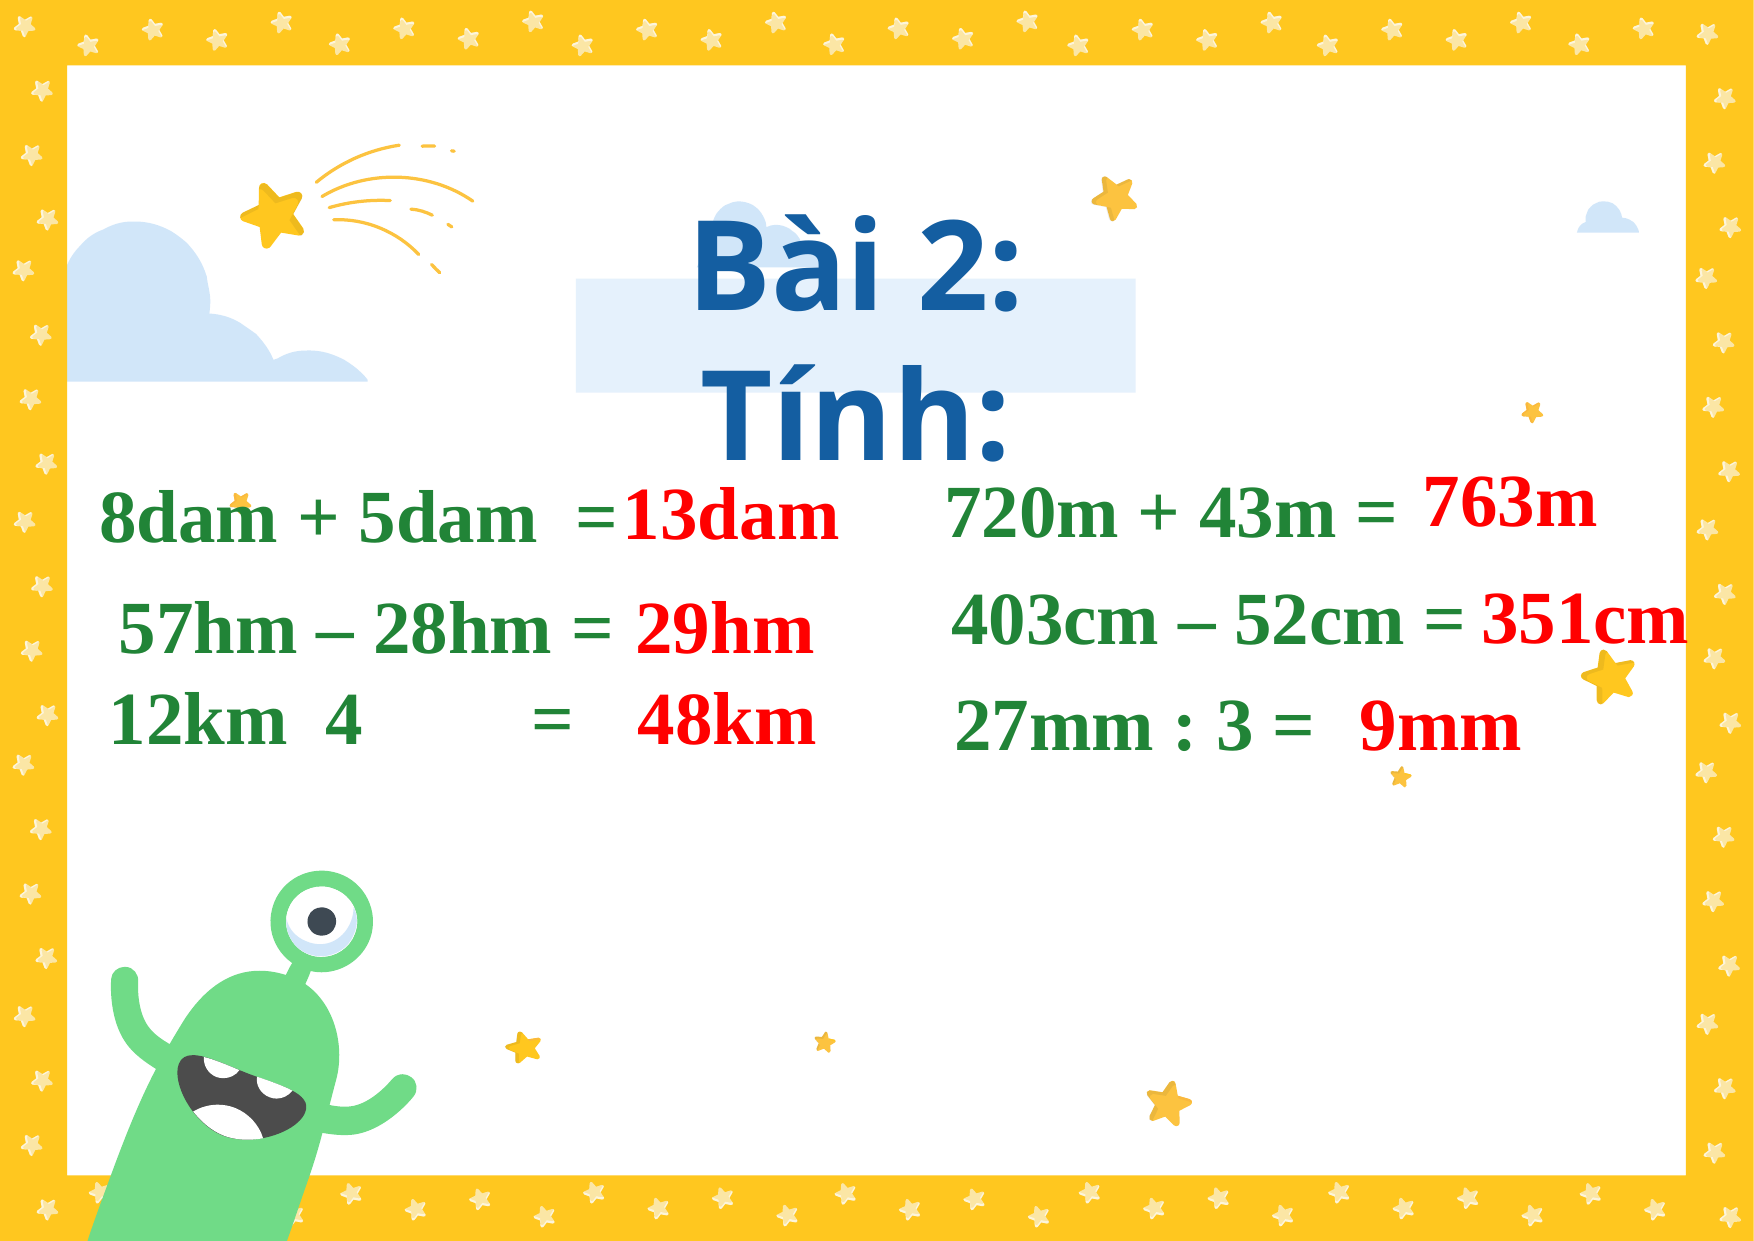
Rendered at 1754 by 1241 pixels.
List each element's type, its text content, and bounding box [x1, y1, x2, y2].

text_box 13dam [608, 457, 879, 563]
text_box 57hm – 28hm = [104, 570, 964, 676]
text_box 27mm : 3 = [939, 668, 1344, 773]
text_box 29hm [620, 571, 929, 677]
text_box 8dam + 5dam = [84, 460, 635, 565]
text_box 403cm – 52cm = [936, 561, 1466, 667]
text_box 9mm [1344, 667, 1576, 773]
text_box 720m + 43m = [929, 455, 1697, 561]
text_box 48km [622, 662, 879, 768]
text_box 763m [1407, 443, 1693, 549]
title Bài 2: Tính: [575, 278, 1136, 393]
text_box 351cm [1466, 561, 1754, 667]
